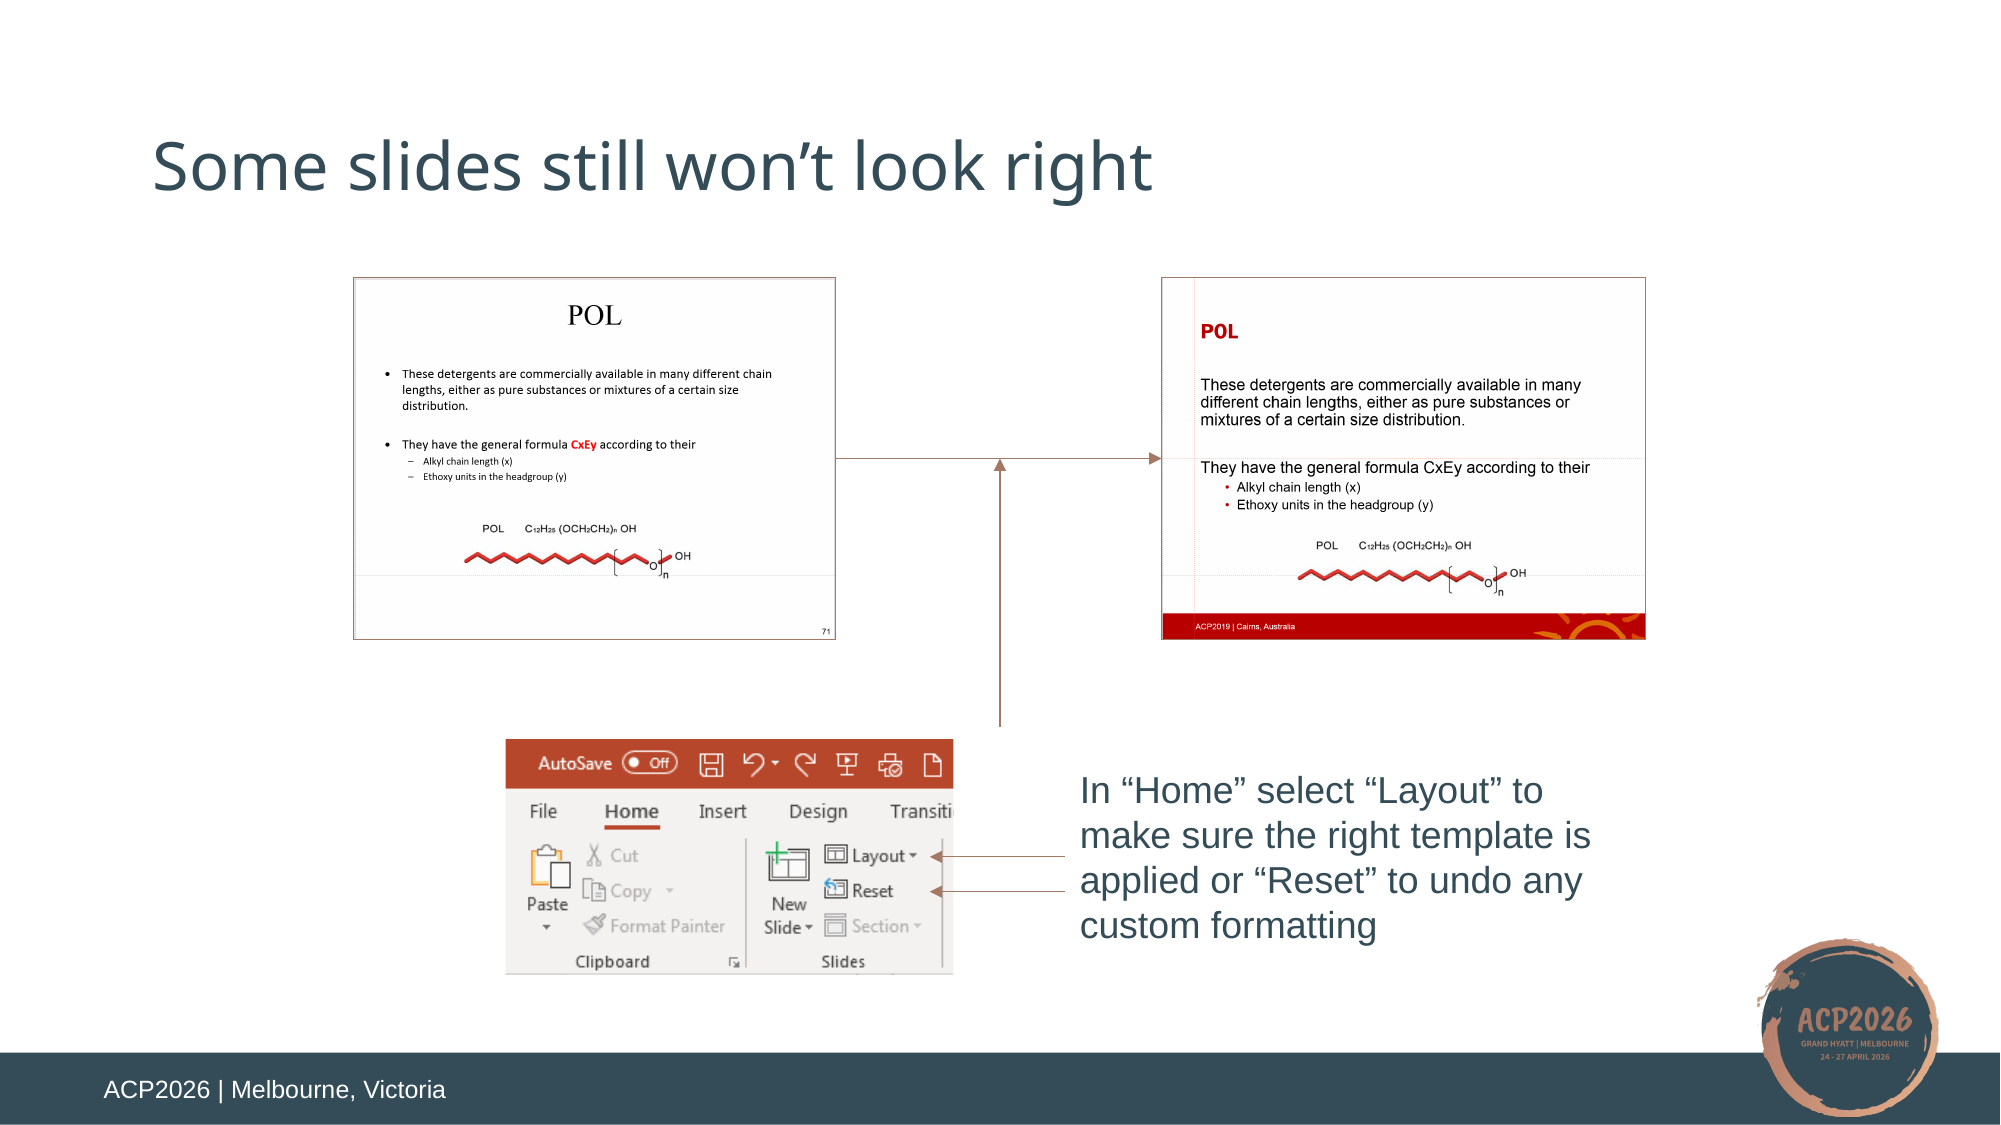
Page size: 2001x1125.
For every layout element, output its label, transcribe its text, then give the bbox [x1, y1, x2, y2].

title Some slides still won’t look right [137, 59, 1863, 278]
picture [1757, 937, 1940, 1119]
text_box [505, 739, 1646, 975]
picture [353, 277, 836, 640]
picture [1161, 277, 1646, 640]
